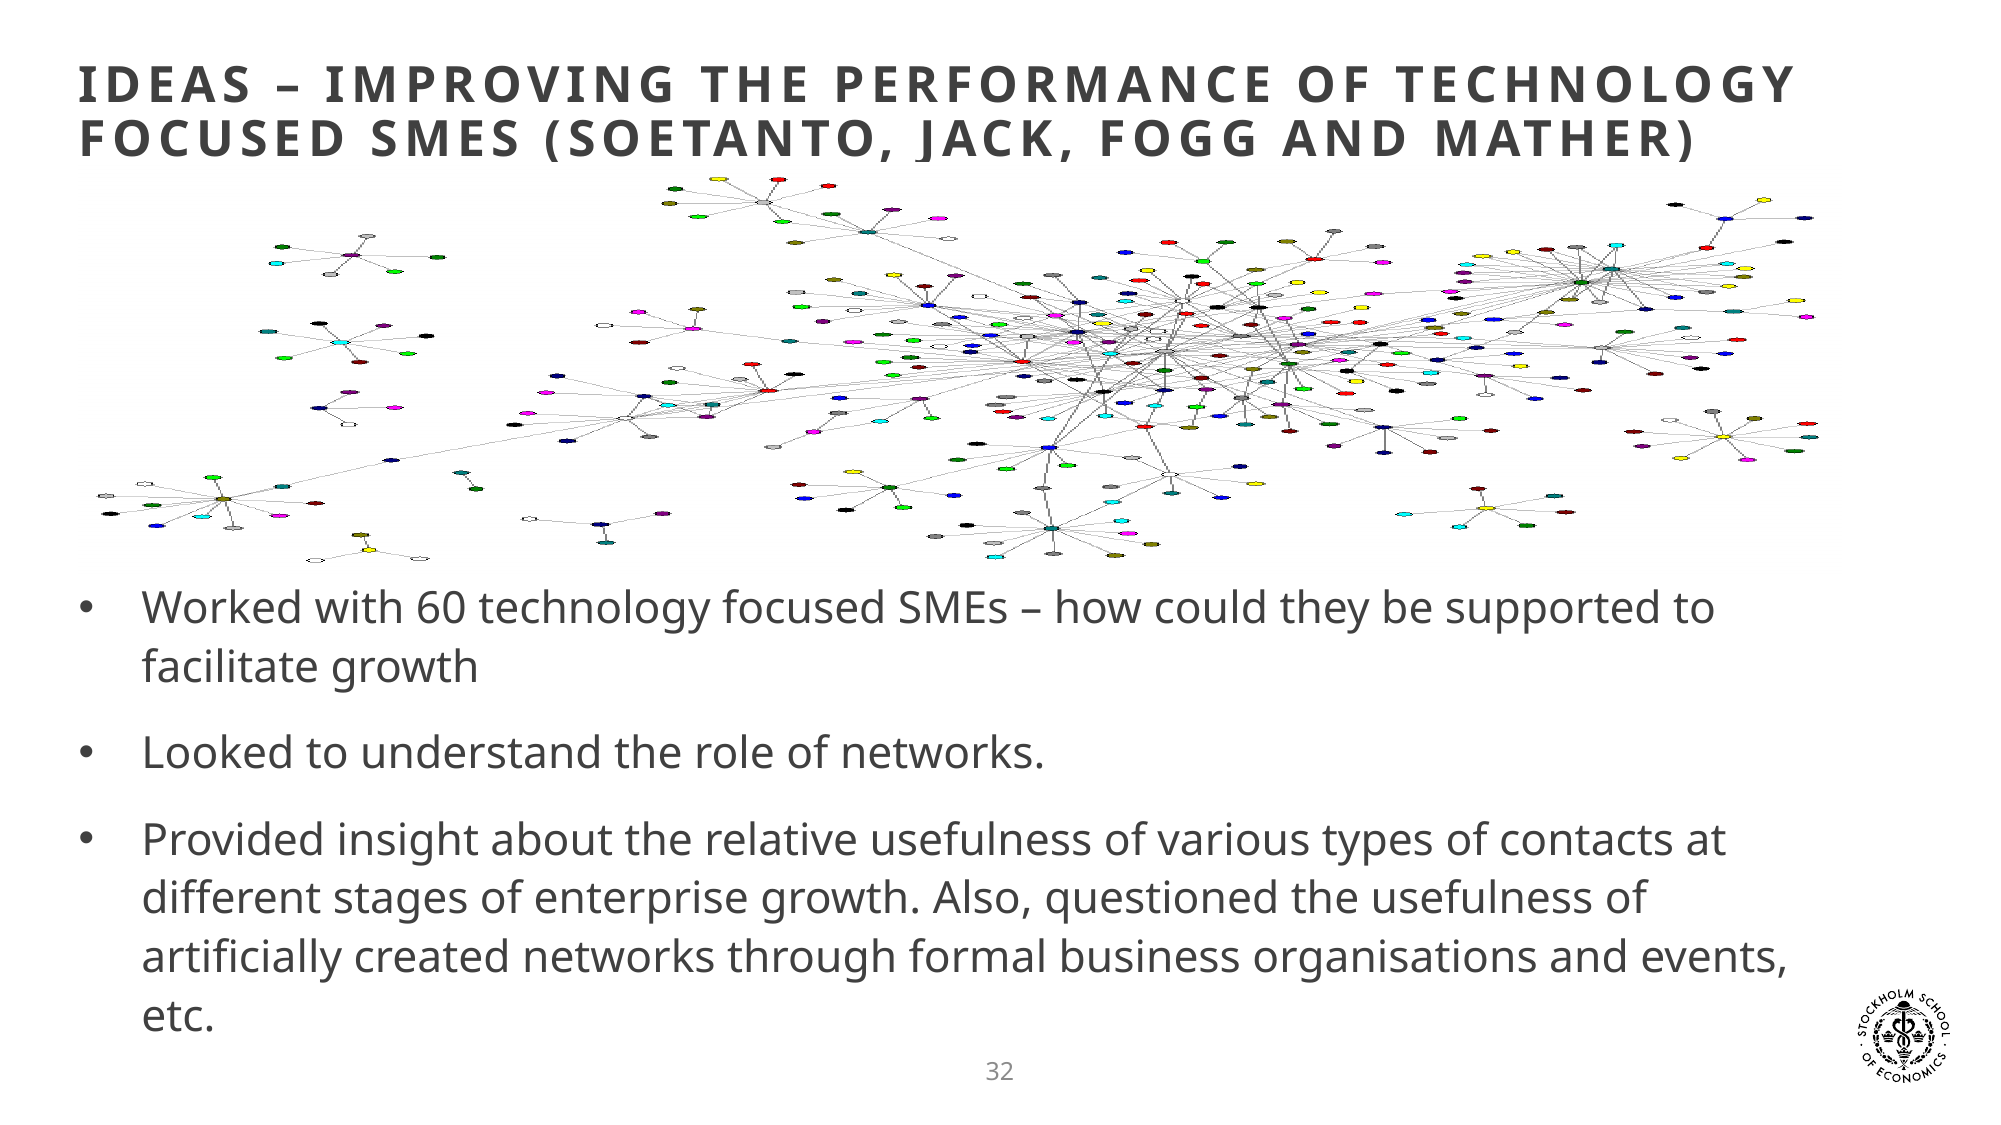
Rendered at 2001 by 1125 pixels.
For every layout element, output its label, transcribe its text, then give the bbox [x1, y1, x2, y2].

list Worked with 60 technology focused SMEs – how could they be supported to facilitate growth Looked to understand the role of networks. Provided insight about the relative usefulness of various types of contacts at different stages of enterprise growth. Also, questioned the usefulness of artificially created networks through formal business organisations and events, etc. [78, 574, 1812, 1043]
title IDEAS – Improving the performance of technology focused smeS (Soetanto, Jack, Fogg and Mather) [78, 59, 1922, 175]
slide_number 32 [940, 1042, 1059, 1103]
picture [78, 162, 1842, 574]
